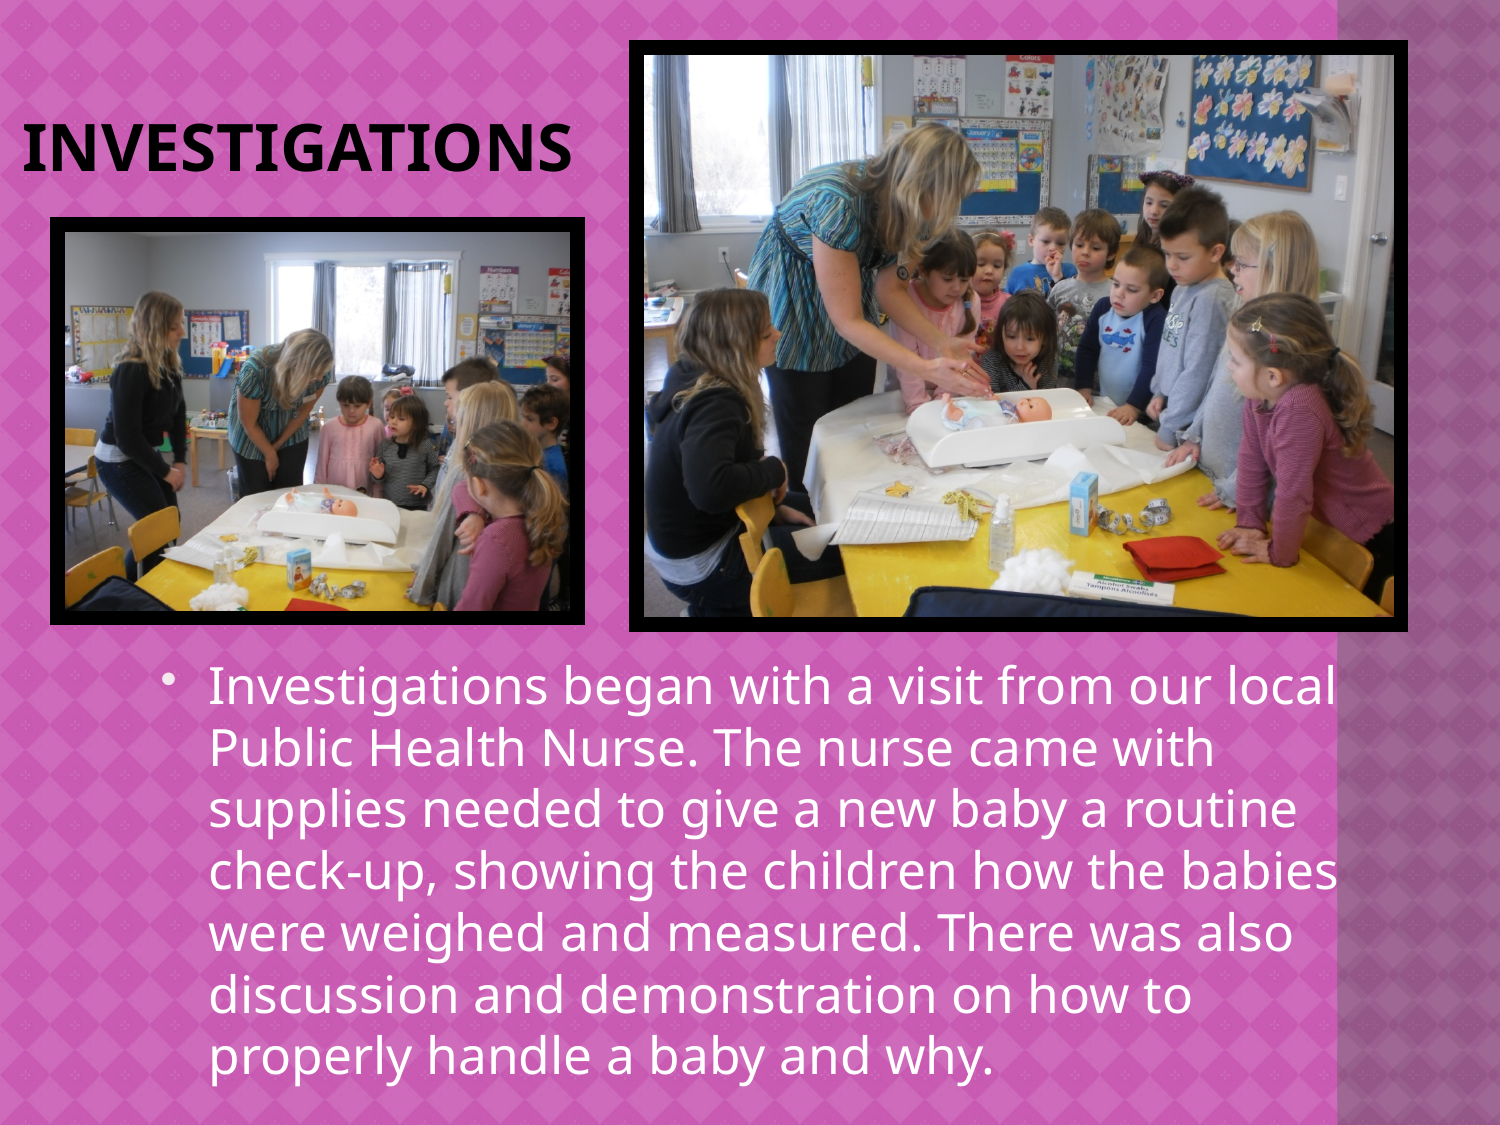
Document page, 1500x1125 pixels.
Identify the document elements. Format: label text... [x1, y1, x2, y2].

picture [643, 54, 1395, 618]
list Investigations began with a visit from our local Public Health Nurse. The nurse came with supplies needed to give a new baby a routine check-up, showing the children how the babies were weighed and measured. There was also discussion and demonstration on how to properly handle a baby and why. [147, 645, 1412, 1094]
picture [64, 231, 571, 611]
title Investigations [0, 52, 597, 185]
